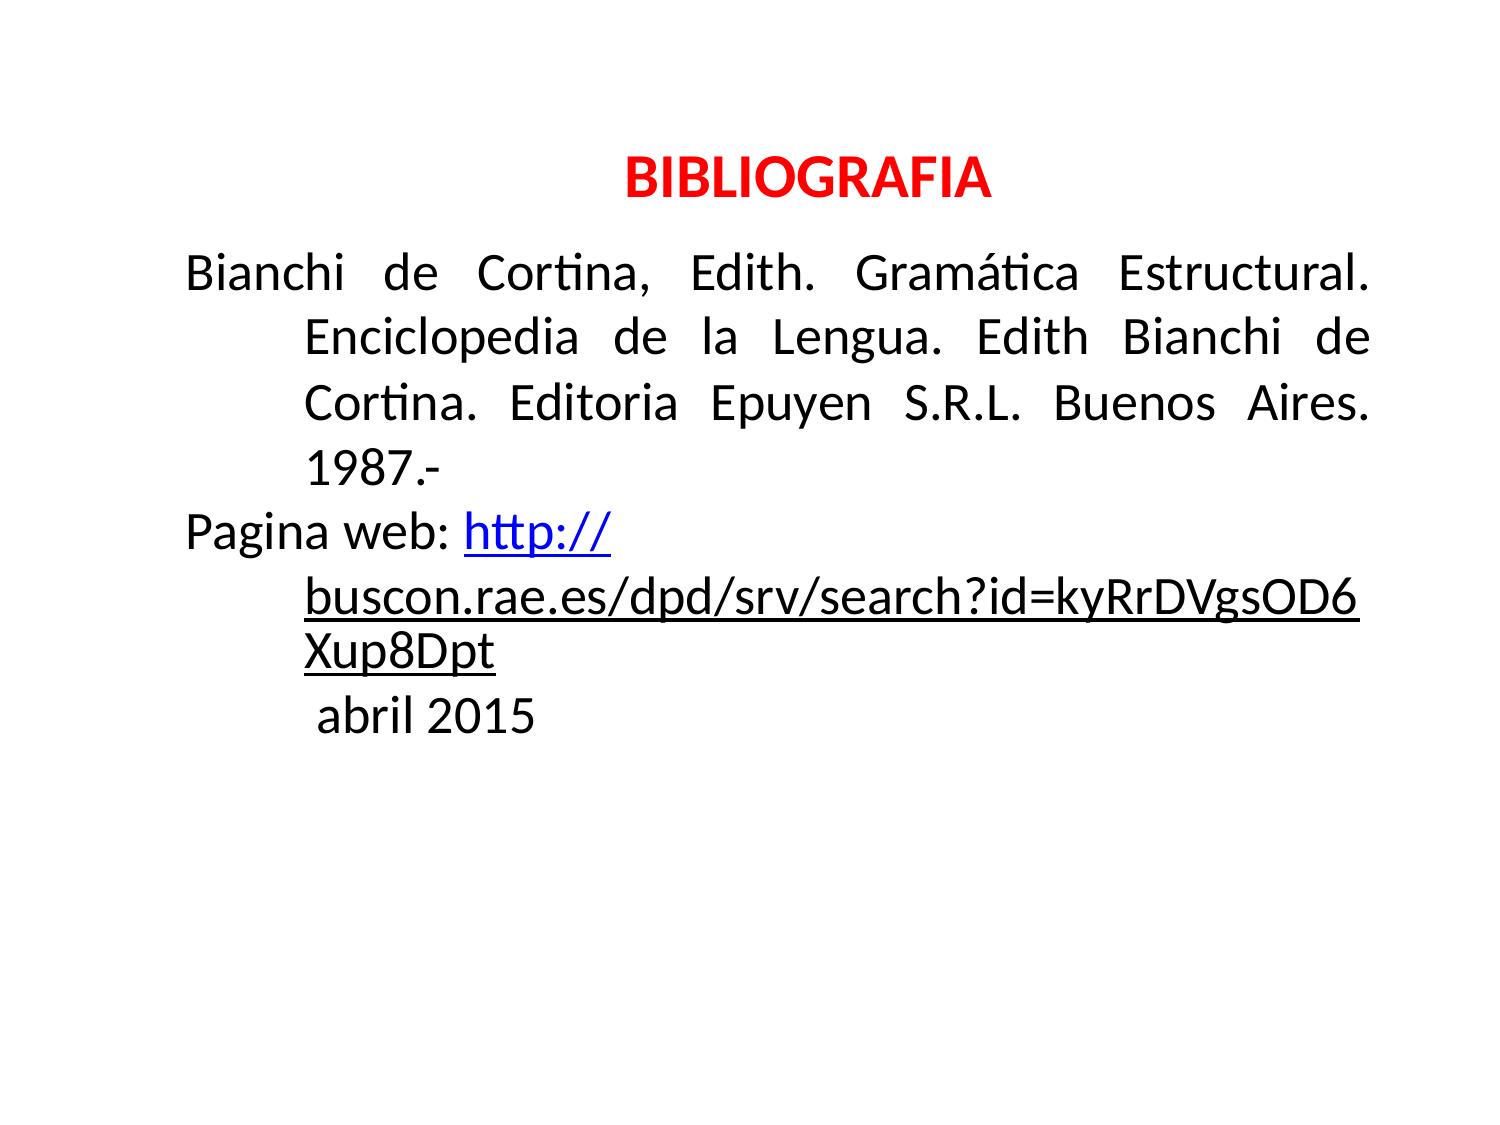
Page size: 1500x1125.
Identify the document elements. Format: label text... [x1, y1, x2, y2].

text_box Bianchi de Cortina, Edith. Gramática Estructural. Enciclopedia de la Lengua. Edith Bianchi de Cortina. Editoria Epuyen S.R.L. Buenos Aires. 1987.- Pagina web: http://buscon.rae.es/dpd/srv/search?id=kyRrDVgsOD6Xup8Dpt abril 2015 [171, 228, 1388, 698]
text_box BIBLIOGRAFIA [610, 127, 1009, 218]
